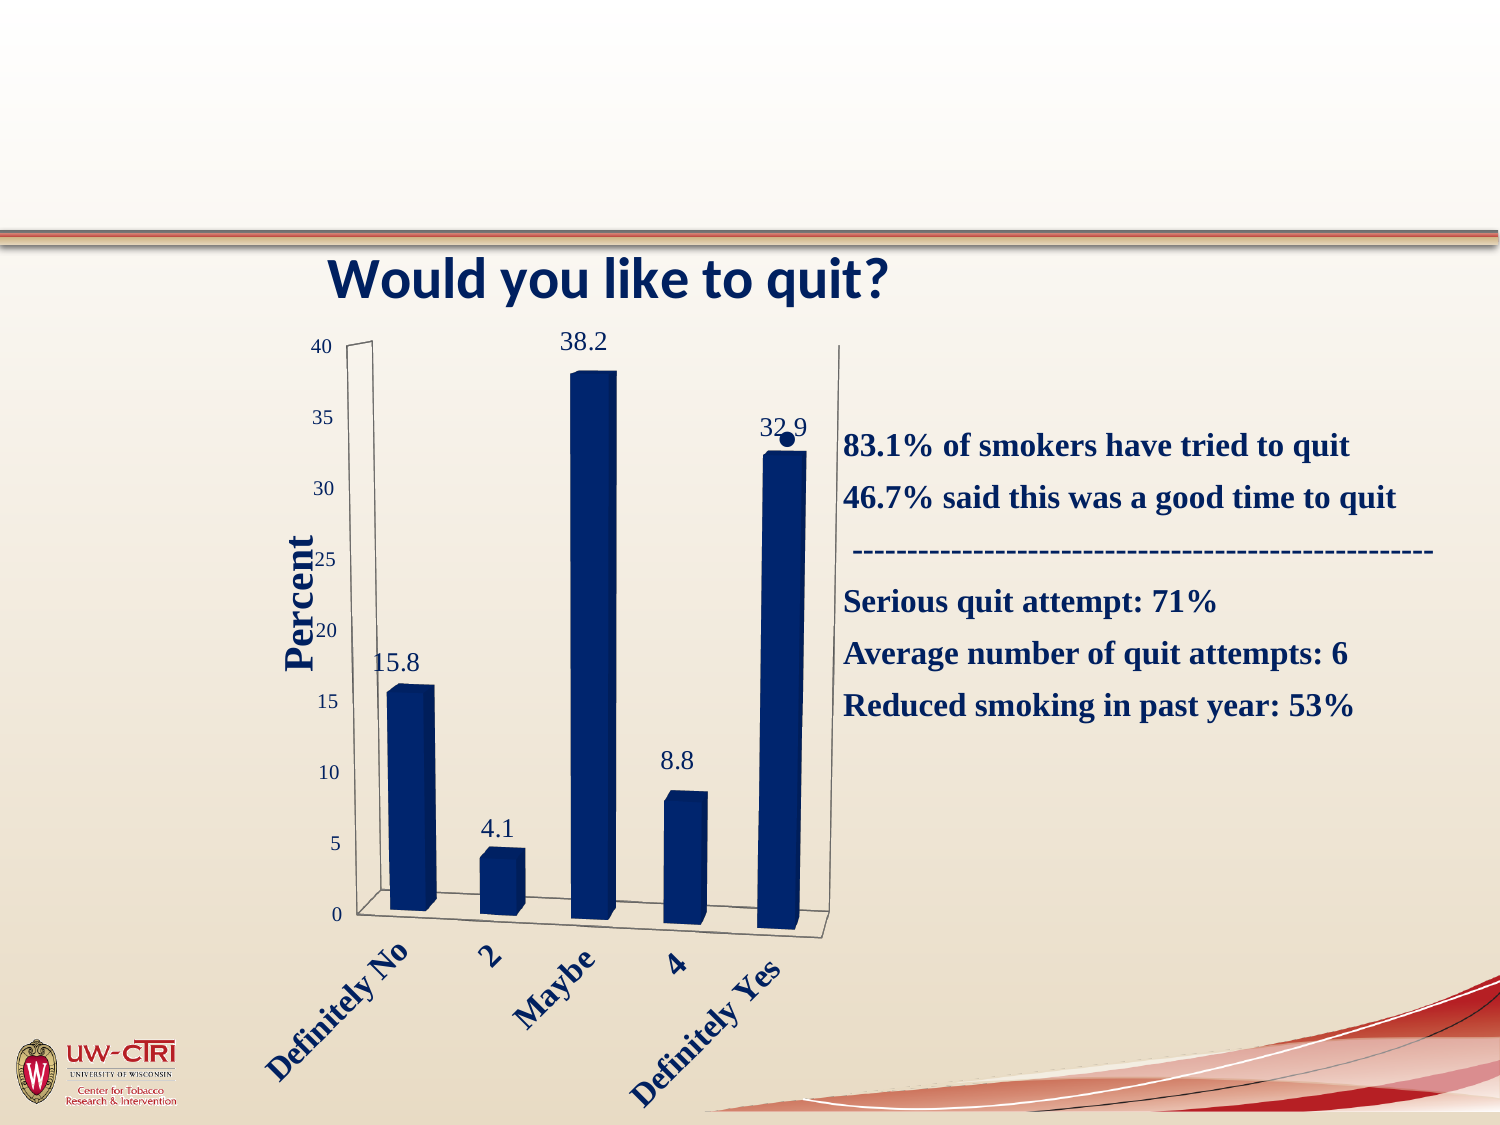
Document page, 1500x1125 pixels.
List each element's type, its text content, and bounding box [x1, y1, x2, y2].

picture [1053, 975, 1500, 1112]
list 83.1% of smokers have tried to quit 46.7% said this was a good time to quit ----------------------------------------------------- Serious quit attempt: 71% Average number of quit attempts: 6 Reduced smoking in past year: 53% [762, 37, 1463, 1005]
chart [237, 237, 1053, 1125]
picture [12, 1035, 179, 1109]
